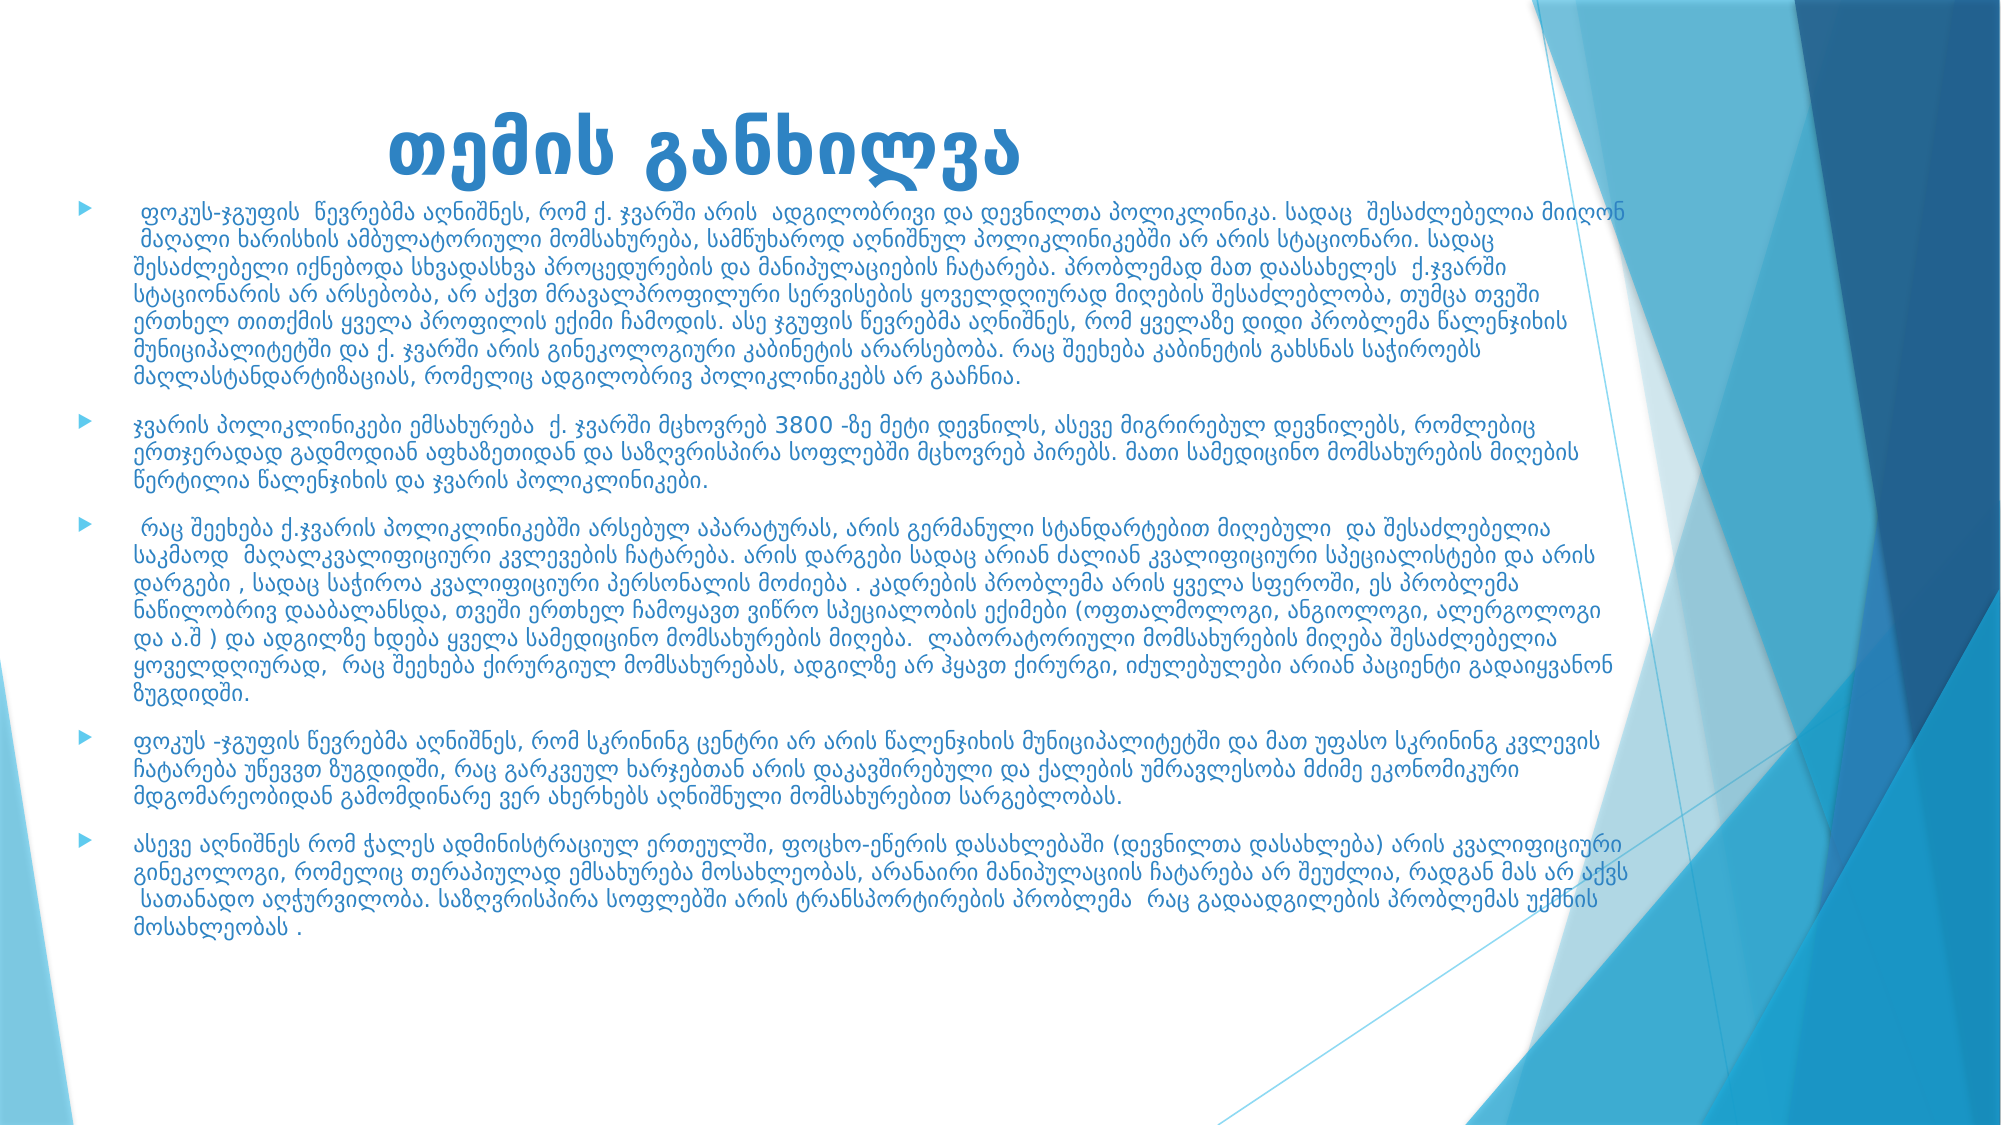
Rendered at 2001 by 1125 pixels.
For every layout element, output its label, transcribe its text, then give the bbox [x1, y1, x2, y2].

list ფოკუს-ჯგუფის წევრებმა აღნიშნეს, რომ ქ. ჯვარში არის ადგილობრივი და დევნილთა პოლიკლინიკა. სადაც შესაძლებელია მიიღონ მაღალი ხარისხის ამბულატორიული მომსახურება, სამწუხაროდ აღნიშნულ პოლიკლინიკებში არ არის სტაციონარი. სადაც შესაძლებელი იქნებოდა სხვადასხვა პროცედურების და მანიპულაციების ჩატარება. პრობლემად მათ დაასახელეს ქ.ჯვარში სტაციონარის არ არსებობა, არ აქვთ მრავალპროფილური სერვისების ყოველდღიურად მიღების შესაძლებლობა, თუმცა თვეში ერთხელ თითქმის ყველა პროფილის ექიმი ჩამოდის. ასე ჯგუფის წევრებმა აღნიშნეს, რომ ყველაზე დიდი პრობლემა წალენჯიხის მუნიციპალიტეტში და ქ. ჯვარში არის გინეკოლოგიური კაბინეტის არარსებობა. რაც შეეხება კაბინეტის გახსნას საჭიროებს მაღლასტანდარტიზაციას, რომელიც ადგილობრივ პოლიკლინიკებს არ გააჩნია. ჯვარის პოლიკლინიკები ემსახურება ქ. ჯვარში მცხოვრებ 3800 -ზე მეტი დევნილს, ასევე მიგრირებულ დევნილებს, რომლებიც ერთჯერადად გადმოდიან აფხაზეთიდან და საზღვრისპირა სოფლებში მცხოვრებ პირებს. მათი სამედიცინო მომსახურების მიღების წერტილია წალენჯიხის და ჯვარის პოლიკლინიკები. რაც შეეხება ქ.ჯვარის პოლიკლინიკებში არსებულ აპარატურას, არის გერმანული სტანდარტებით მიღებული და შესაძლებელია საკმაოდ მაღალკვალიფიციური კვლევების ჩატარება. არის დარგები სადაც არიან ძალიან კვალიფიციური სპეციალისტები და არის დარგები , სადაც საჭიროა კვალიფიციური პერსონალის მოძიება . კადრების პრობლემა არის ყველა სფეროში, ეს პრობლემა ნაწილობრივ დააბალანსდა, თვეში ერთხელ ჩამოყავთ ვიწრო სპეციალობის ექიმები (ოფთალმოლოგი, ანგიოლოგი, ალერგოლოგი და ა.შ ) და ადგილზე ხდება ყველა სამედიცინო მომსახურების მიღება. ლაბორატორიული მომსახურების მიღება შესაძლებელია ყოველდღიურად, რაც შეეხება ქირურგიულ მომსახურებას, ადგილზე არ ჰყავთ ქირურგი, იძულებულები არიან პაციენტი გადაიყვანონ ზუგდიდში. ფოკუს -ჯგუფის წევრებმა აღნიშნეს, რომ სკრინინგ ცენტრი არ არის წალენჯიხის მუნიციპალიტეტში და მათ უფასო სკრინინგ კვლევის ჩატარება უწევვთ ზუგდიდში, რაც გარკვეულ ხარჯებთან არის დაკავშირებული და ქალების უმრავლესობა მძიმე ეკონომიკური მდგომარეობიდან გამომდინარე ვერ ახერხებს აღნიშნული მომსახურებით სარგებლობას. ასევე აღნიშნეს რომ ჭალეს ადმინისტრაციულ ერთეულში, ფოცხო-ეწერის დასახლებაში (დევნილთა დასახლება) არის კვალიფიციური გინეკოლოგი, რომელიც თერაპიულად ემსახურება მოსახლეობას, არანაირი მანიპულაციის ჩატარება არ შეუძლია, რადგან მას არ აქვს სათანადო აღჭურვილობა. საზღვრისპირა სოფლებში არის ტრანსპორტირების პრობლემა რაც გადაადგილების პრობლემას უქმნის მოსახლეობას . [62, 189, 1650, 992]
title თემის განხილვა [0, 50, 1411, 239]
